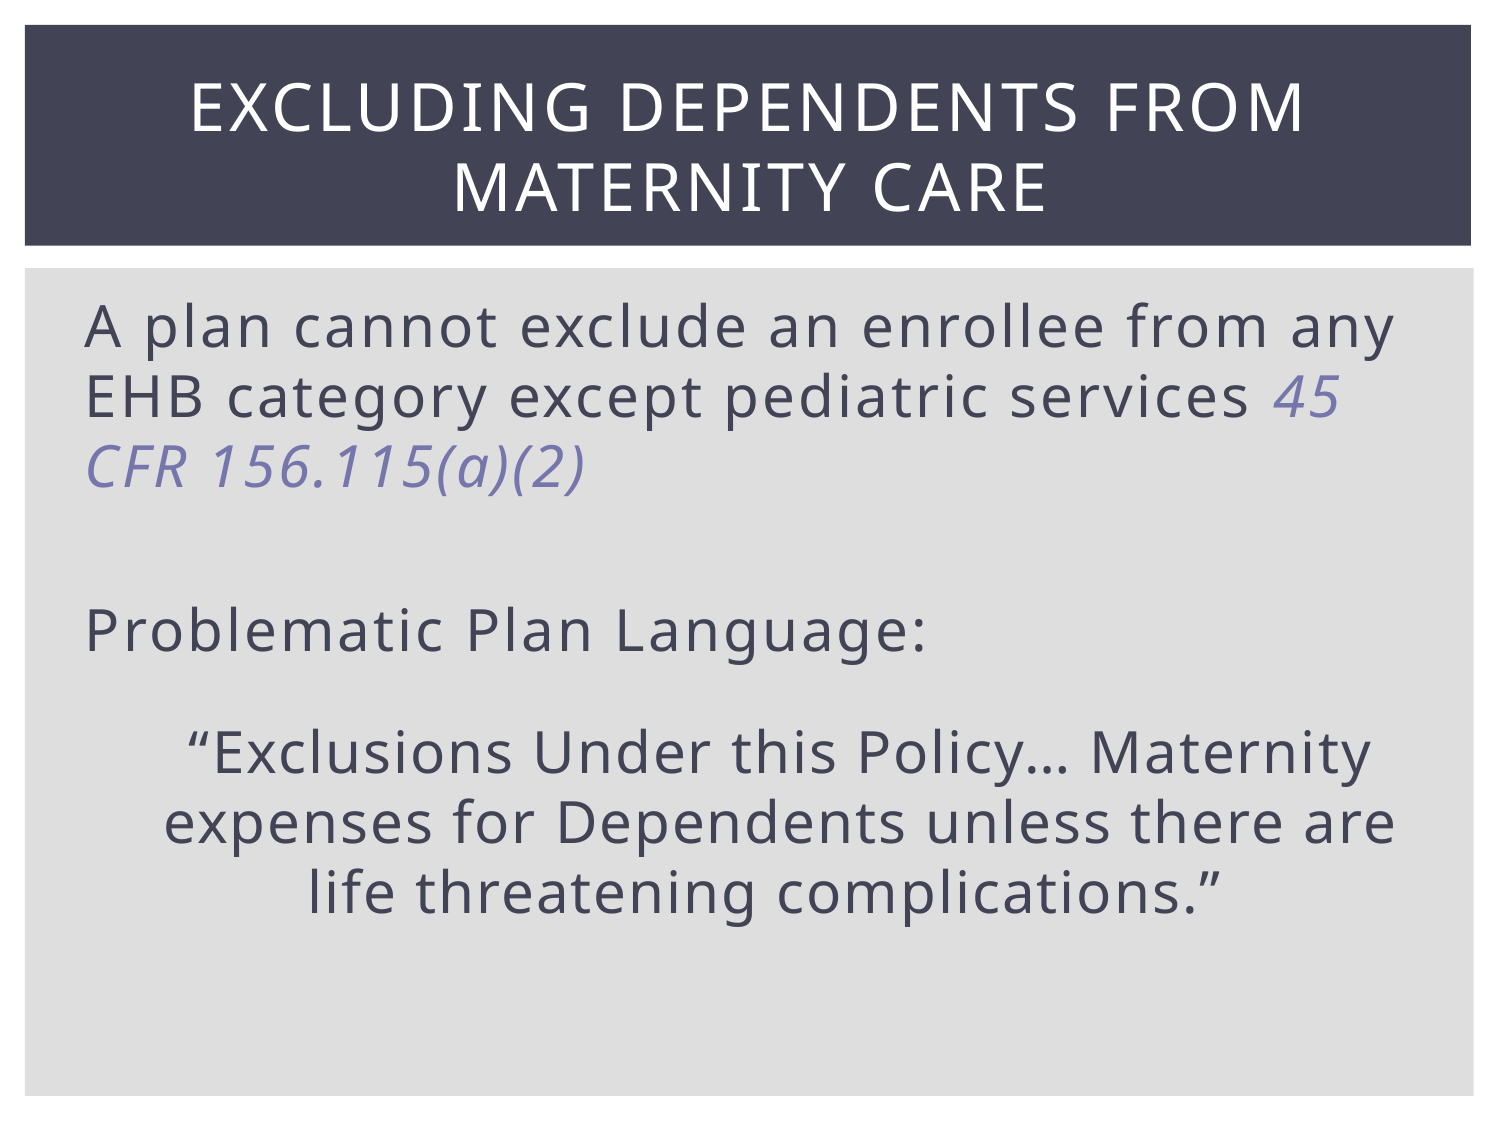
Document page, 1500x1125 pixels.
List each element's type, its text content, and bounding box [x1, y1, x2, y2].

title Excluding Dependents from Maternity Care [62, 58, 1438, 232]
list A plan cannot exclude an enrollee from any EHB category except pediatric services 45 CFR 156.115(a)(2) Problematic Plan Language: “Exclusions Under this Policy… Maternity expenses for Dependents unless there are life threatening complications.” [62, 281, 1442, 1005]
